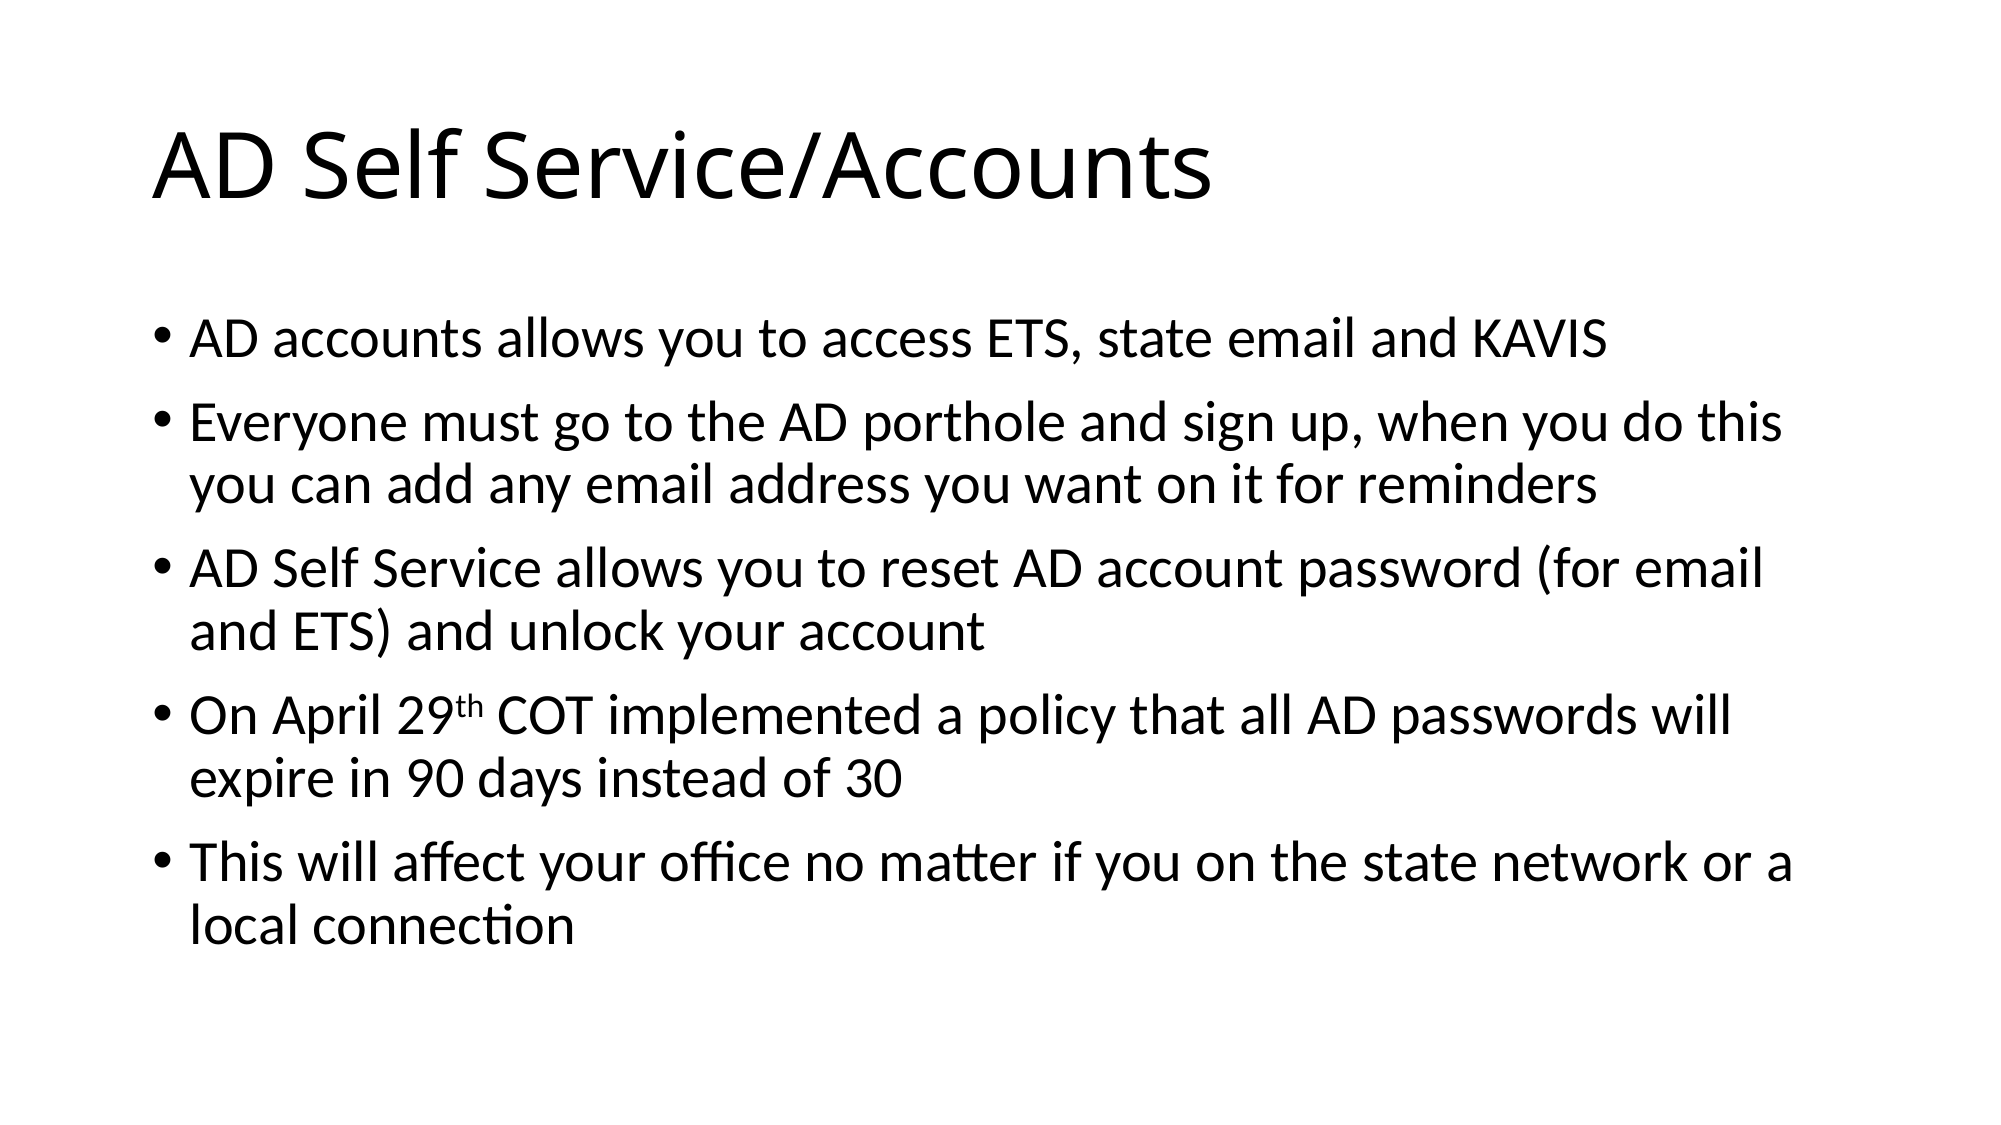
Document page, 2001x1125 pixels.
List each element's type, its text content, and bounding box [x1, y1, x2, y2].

list AD accounts allows you to access ETS, state email and KAVIS Everyone must go to the AD porthole and sign up, when you do this you can add any email address you want on it for reminders AD Self Service allows you to reset AD account password (for email and ETS) and unlock your account On April 29th COT implemented a policy that all AD passwords will expire in 90 days instead of 30 This will affect your office no matter if you on the state network or a local connection [137, 299, 1863, 1014]
title AD Self Service/Accounts [137, 59, 1863, 278]
